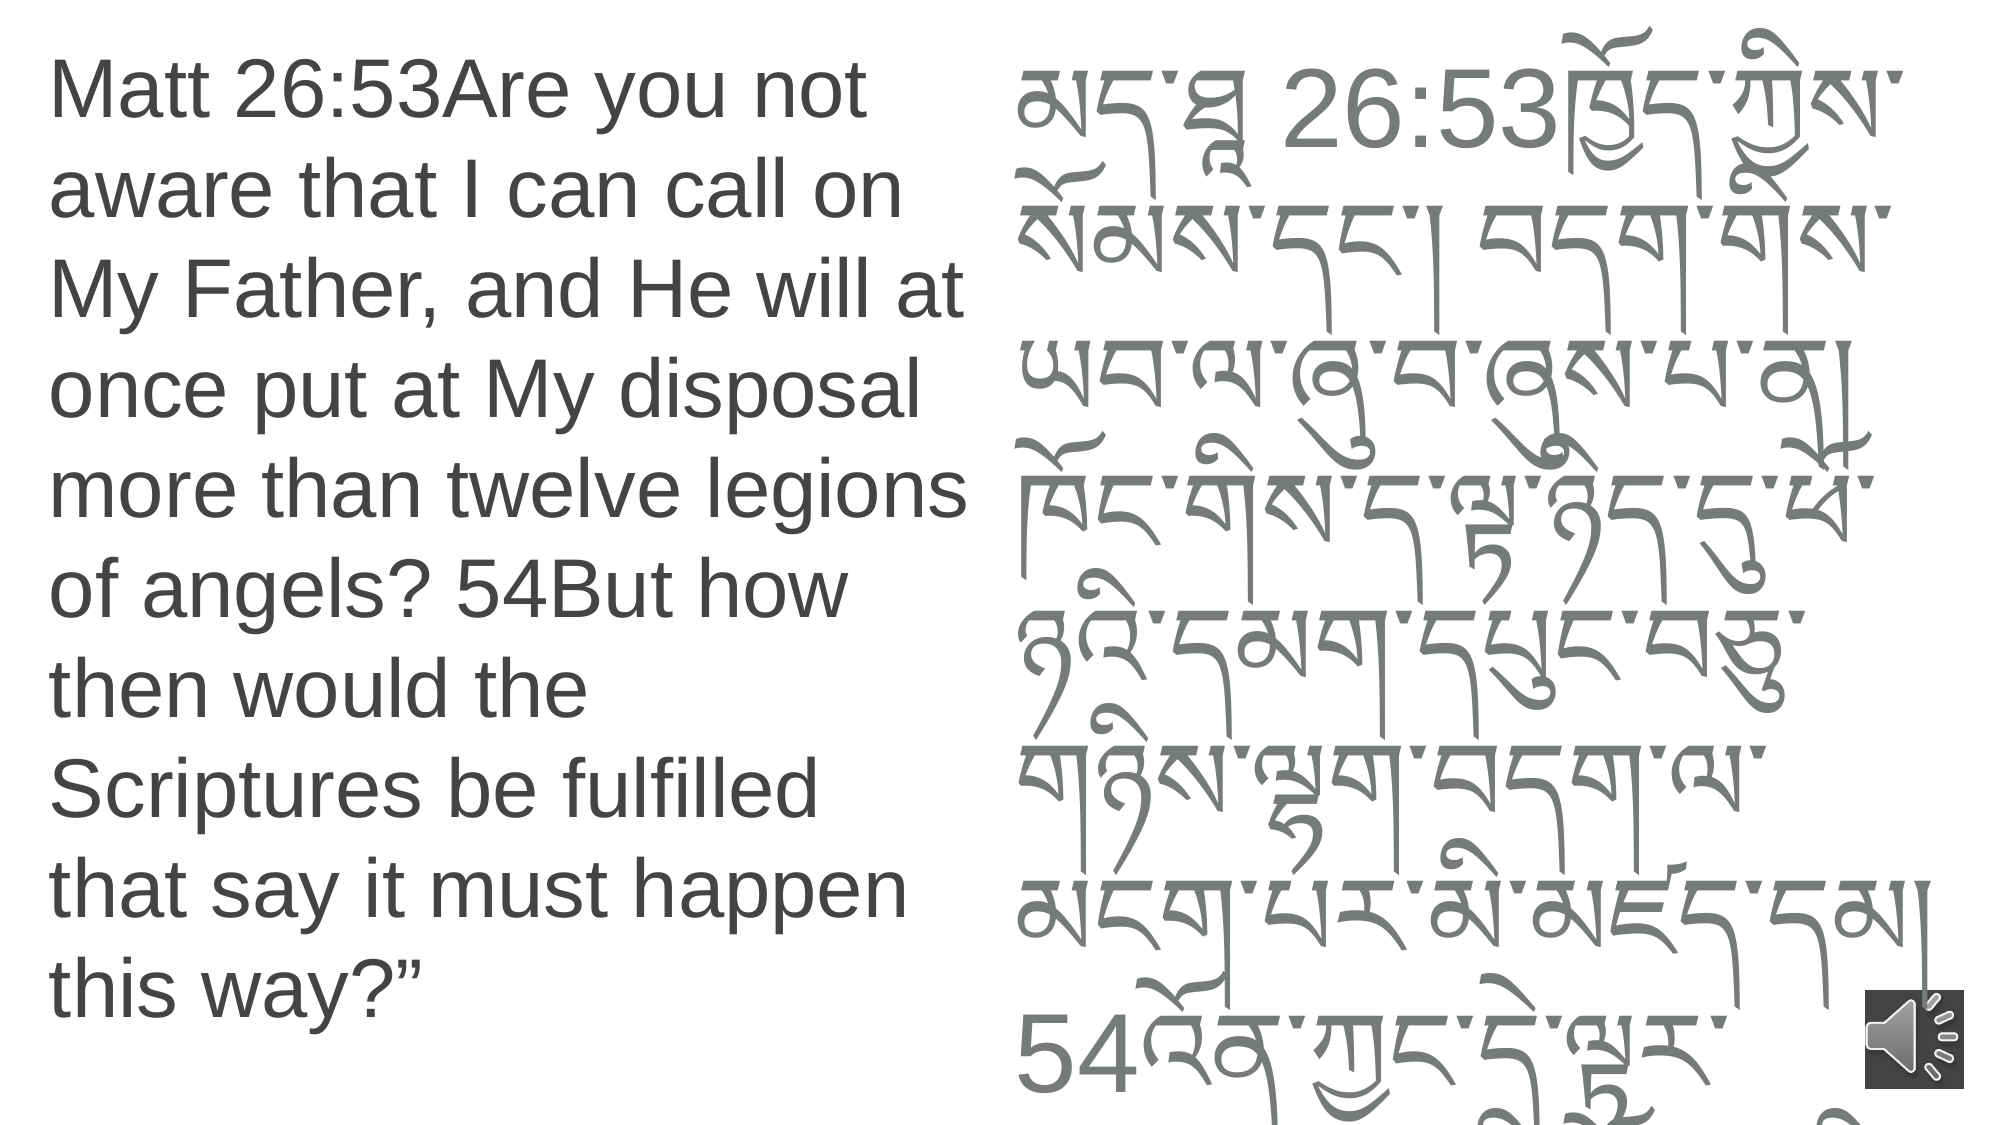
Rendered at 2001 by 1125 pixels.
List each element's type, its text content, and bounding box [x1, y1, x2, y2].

text_box Matt 26:53Are you not aware that I can call on My Father, and He will at once put at My disposal more than twelve legions of angels? 54But how then would the Scriptures be fulfilled that say it must happen this way?” [34, 27, 989, 1104]
picture [1864, 989, 1965, 1090]
text_box མད་ཐཱ 26:53ཁྱོད་ཀྱིས་སོམས༌དང༌། བདག་གིས་ཡབ་ལ་ཞུ་བ་ཞུས་པ༌ན། ཁོང་གིས་ད་ལྟ་ཉིད་དུ་ཕོ་ཉའི་དམག་དཔུང་བཅུ་གཉིས་ལྷག་བདག་ལ་མངག་པར་མི་མཛད༌དམ། 54འོན་ཀྱང་དེ་ལྟར་བྱས༌ན། ད་ལྟའི་དོན་བཞིན་འབྱུང་དགོས་པའི་གསུང་རབ་ཀྱི་མདོ་དེ་ཇི་ལྟར་འགྲུབ་བམ་ཞེས་གསུངས༌སོ།། [999, 27, 2000, 1104]
